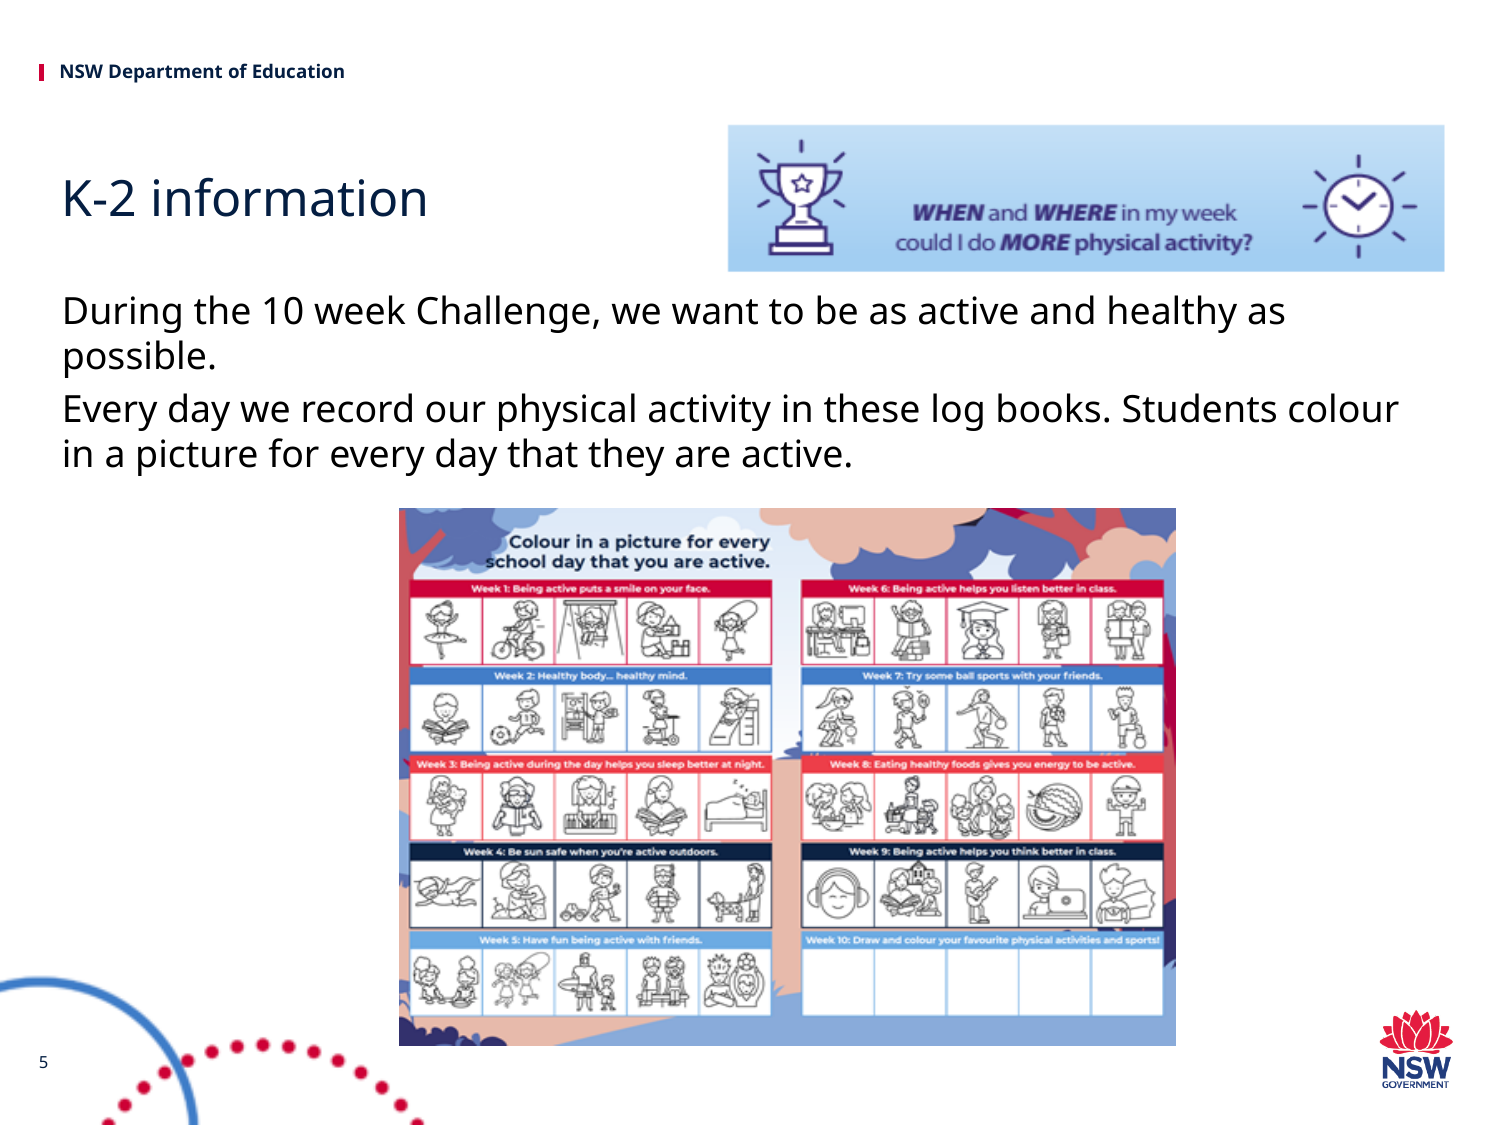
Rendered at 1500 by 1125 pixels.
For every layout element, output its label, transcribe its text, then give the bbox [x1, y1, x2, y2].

picture [0, 0, 1500, 1125]
footer 5 [38, 1015, 85, 1076]
list During the 10 week Challenge, we want to be as active and healthy as possible. Every day we record our physical activity in these log books. Students colour in a picture for every day that they are active. [46, 280, 1454, 977]
title K-2 information [61, 159, 480, 242]
